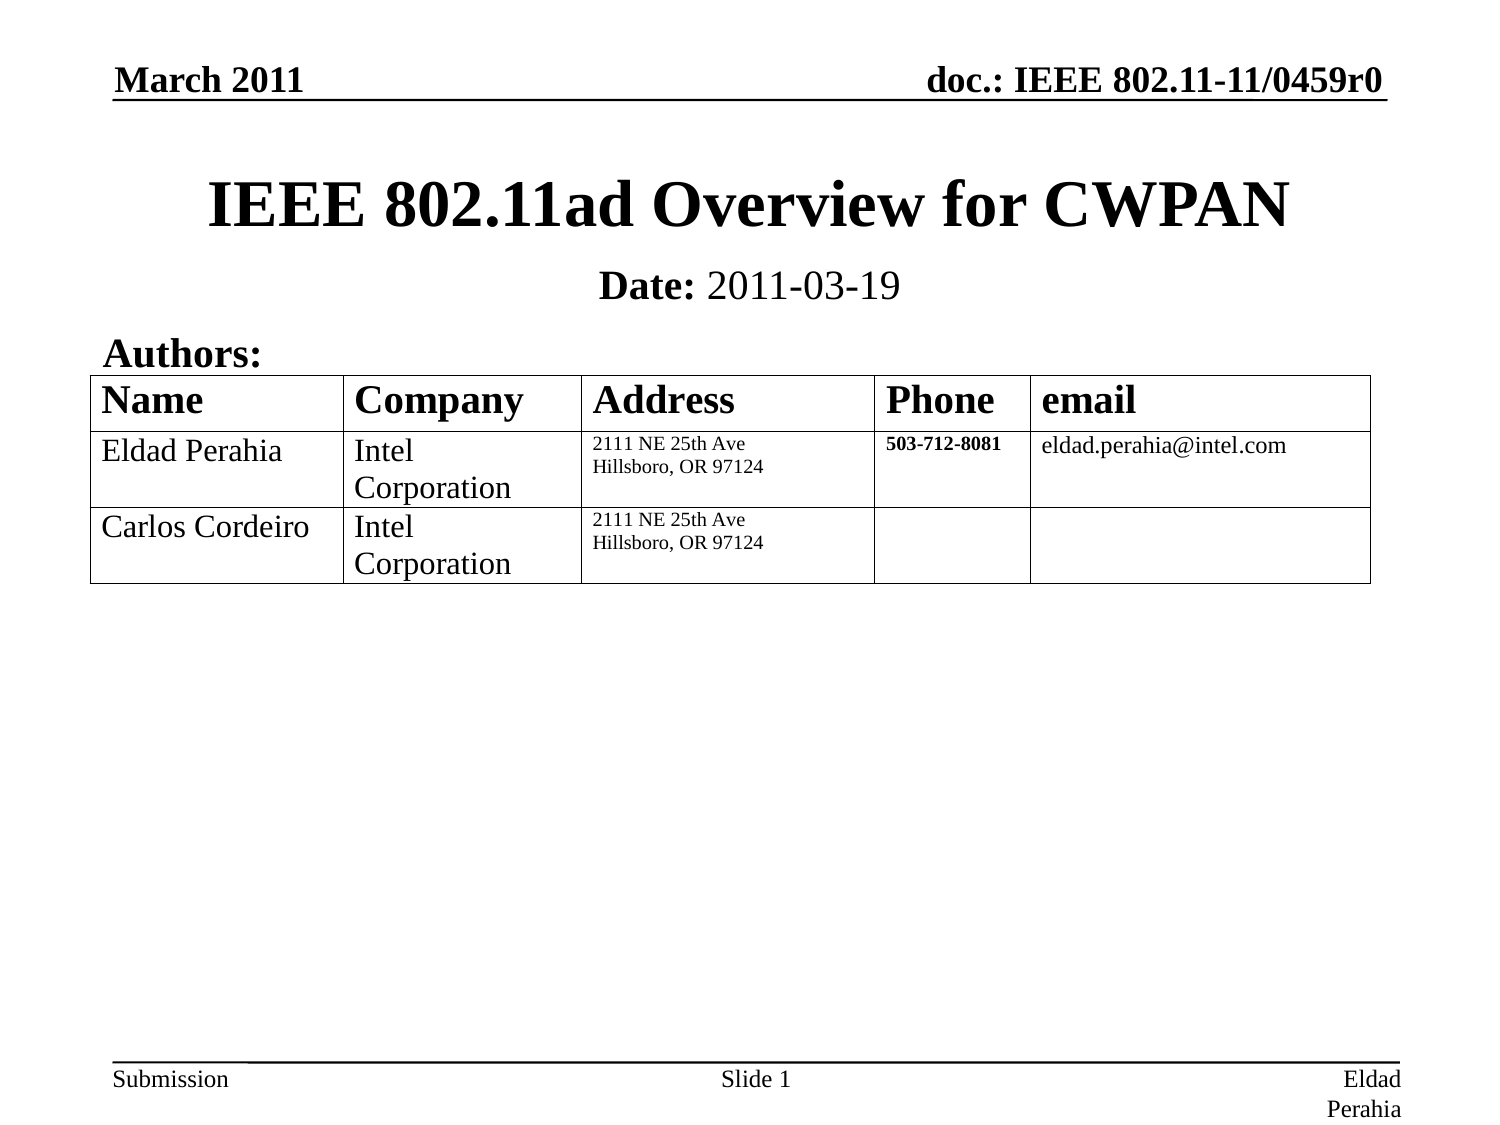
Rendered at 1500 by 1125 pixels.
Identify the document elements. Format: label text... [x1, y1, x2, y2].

slide_number Slide 1 [712, 1061, 800, 1093]
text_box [74, 374, 1398, 784]
footer Eldad Perahia, Intel Corporation [1324, 1061, 1402, 1093]
list Date: 2011-03-19 [112, 249, 1388, 313]
title IEEE 802.11ad Overview for CWPAN [112, 112, 1388, 249]
text_box Authors: [87, 318, 325, 373]
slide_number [114, 54, 307, 101]
